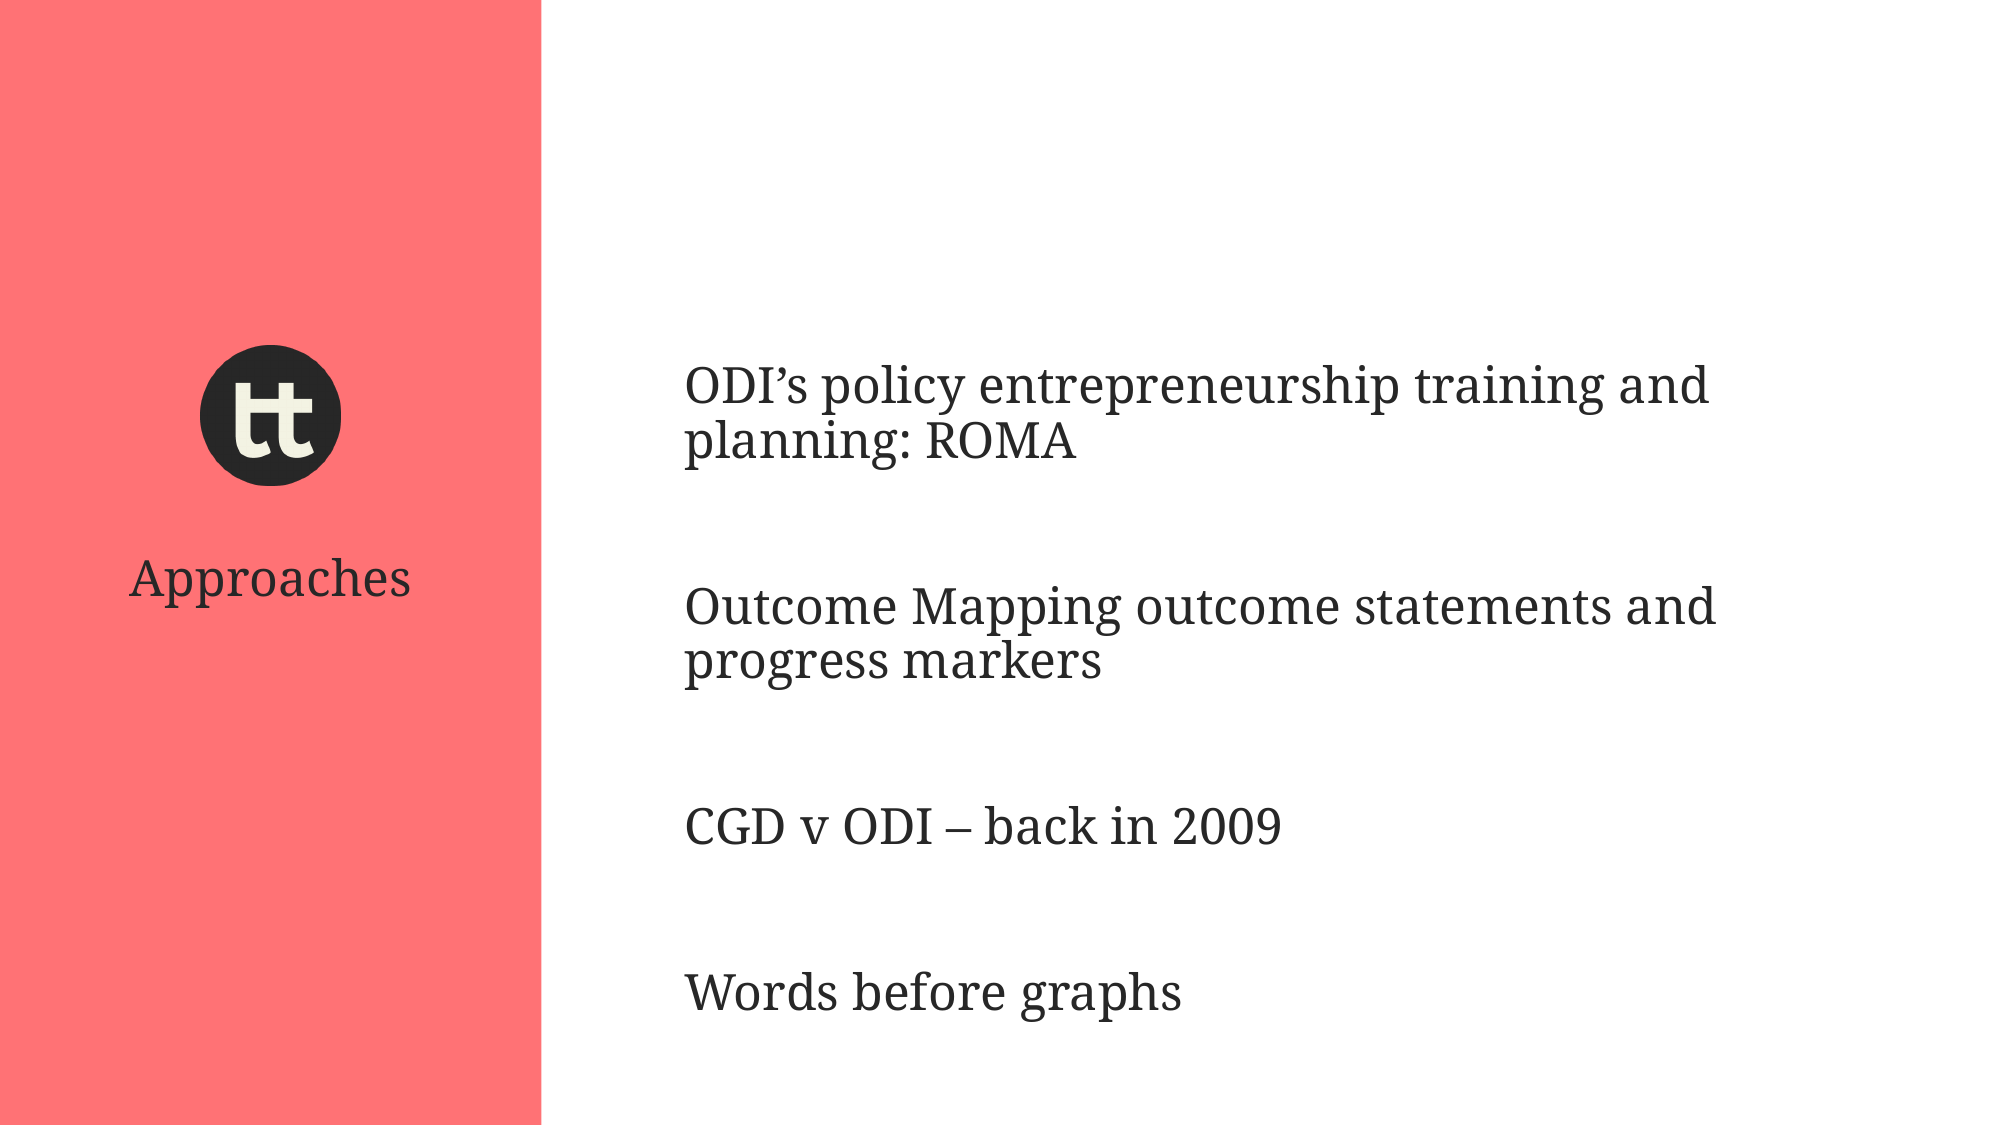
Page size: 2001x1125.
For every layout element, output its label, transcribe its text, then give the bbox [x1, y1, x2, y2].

picture [153, 298, 388, 533]
list ODI’s policy entrepreneurship training and planning: ROMA Outcome Mapping outcome statements and progress markers CGD v ODI – back in 2009 Words before graphs [669, 353, 1847, 985]
list Approaches [0, 545, 542, 696]
